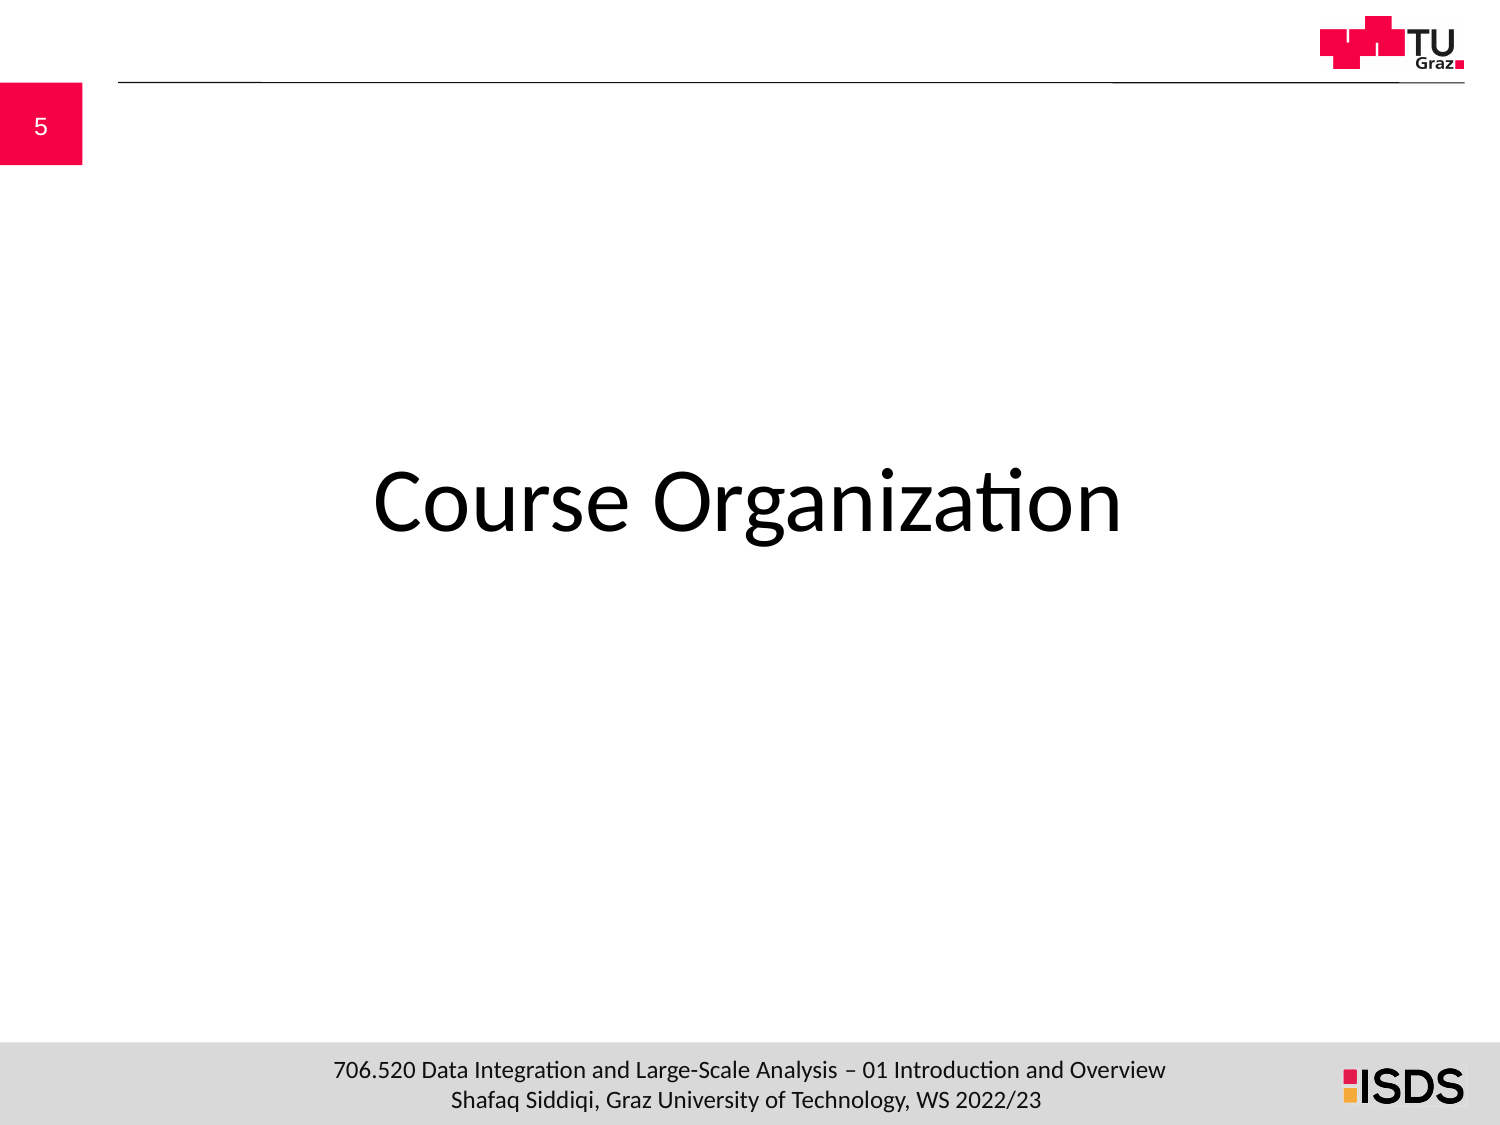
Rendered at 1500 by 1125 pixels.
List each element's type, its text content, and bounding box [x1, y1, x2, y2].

picture [1320, 16, 1464, 69]
title Course Organization [33, 343, 1465, 558]
picture [1339, 1065, 1468, 1107]
